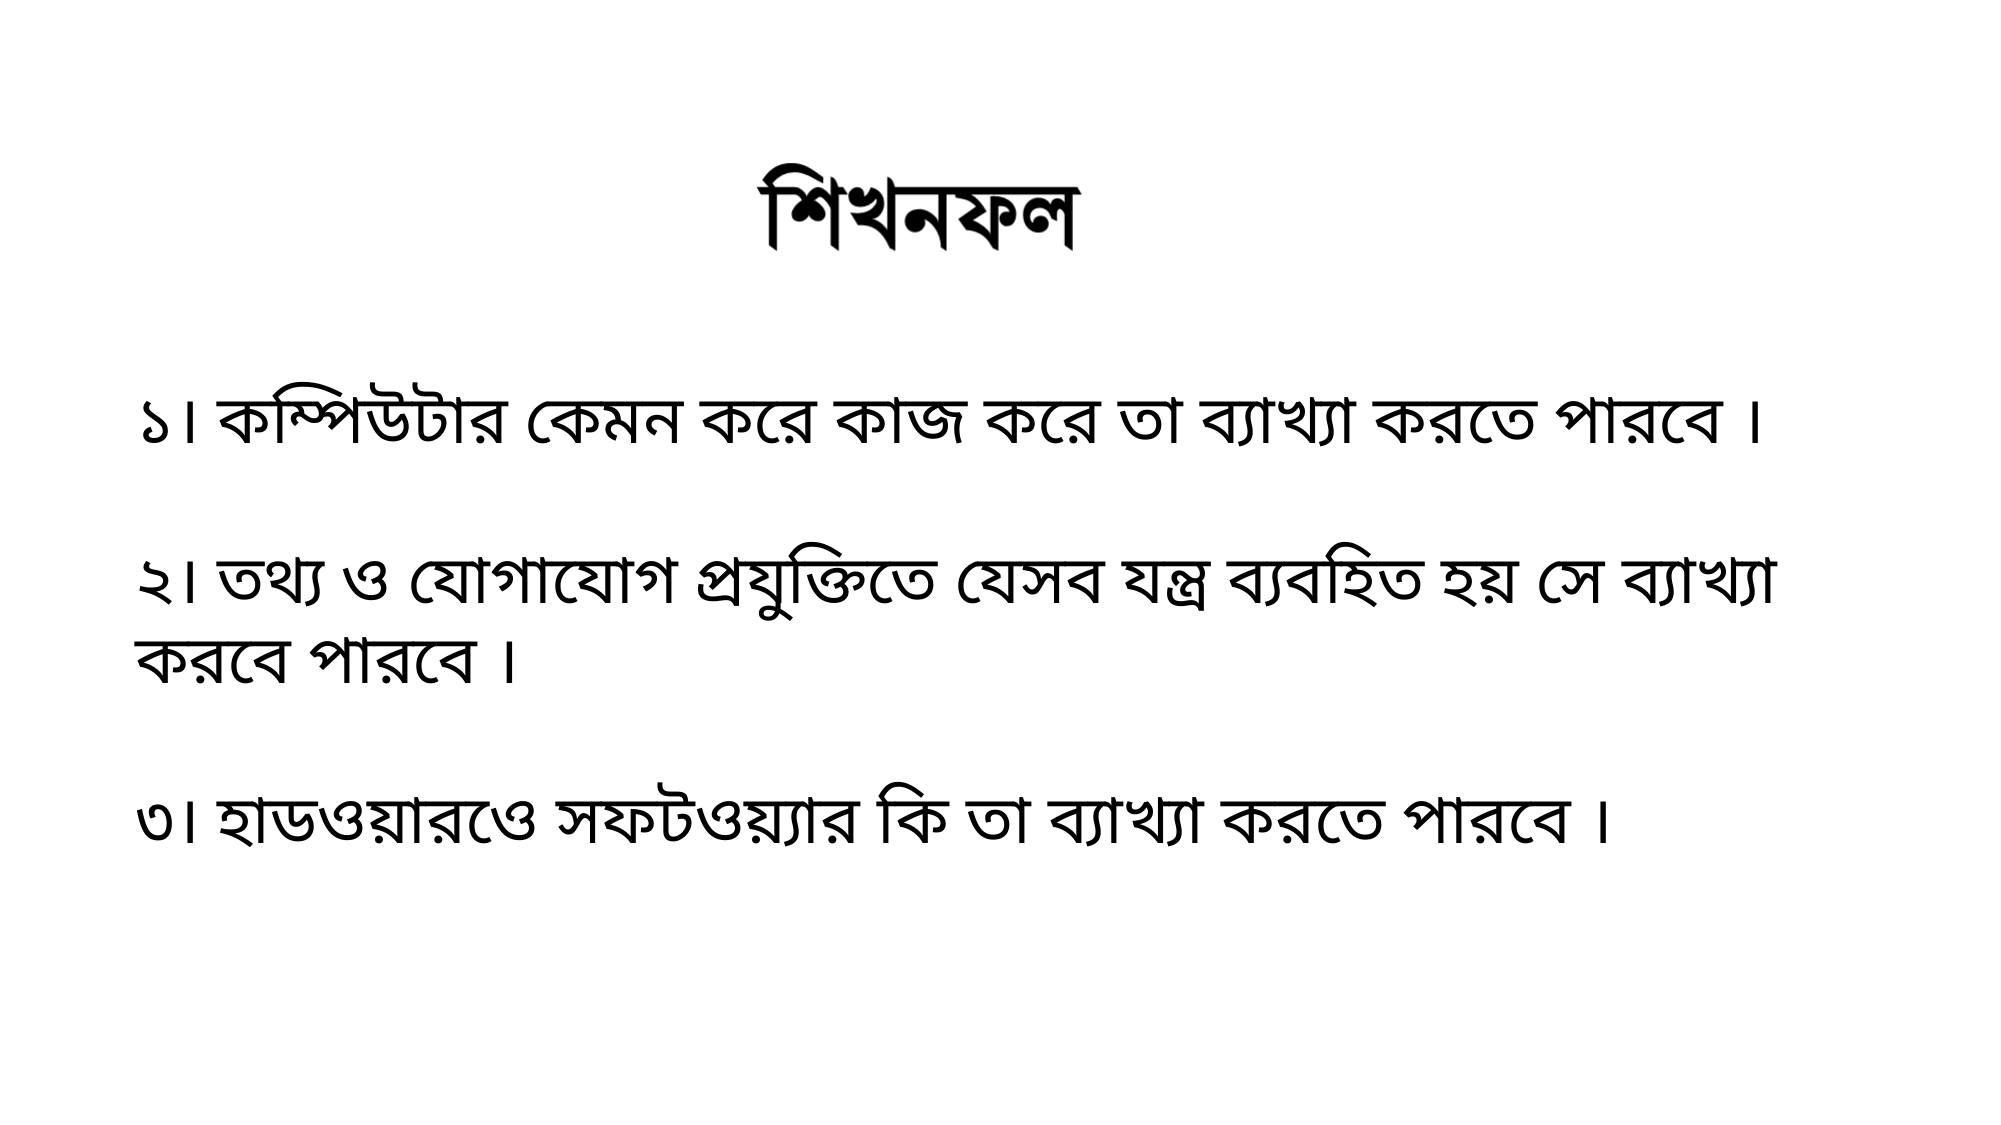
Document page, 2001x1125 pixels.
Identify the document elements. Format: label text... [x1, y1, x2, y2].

text_box ১। কম্পিউটার কেমন করে কাজ করে তা ব্যাখ্যা করতে পারবে । ২। তথ্য ও যোগাযোগ প্রযুক্তিতে যেসব যন্ত্র ব্যবহিত হয় সে ব্যাখ্যা করবে পারবে । ৩। হাডওয়ারওে সফটওয়্যার কি তা ব্যাখ্যা করতে পারবে । [120, 369, 1947, 865]
picture [689, 117, 1170, 356]
